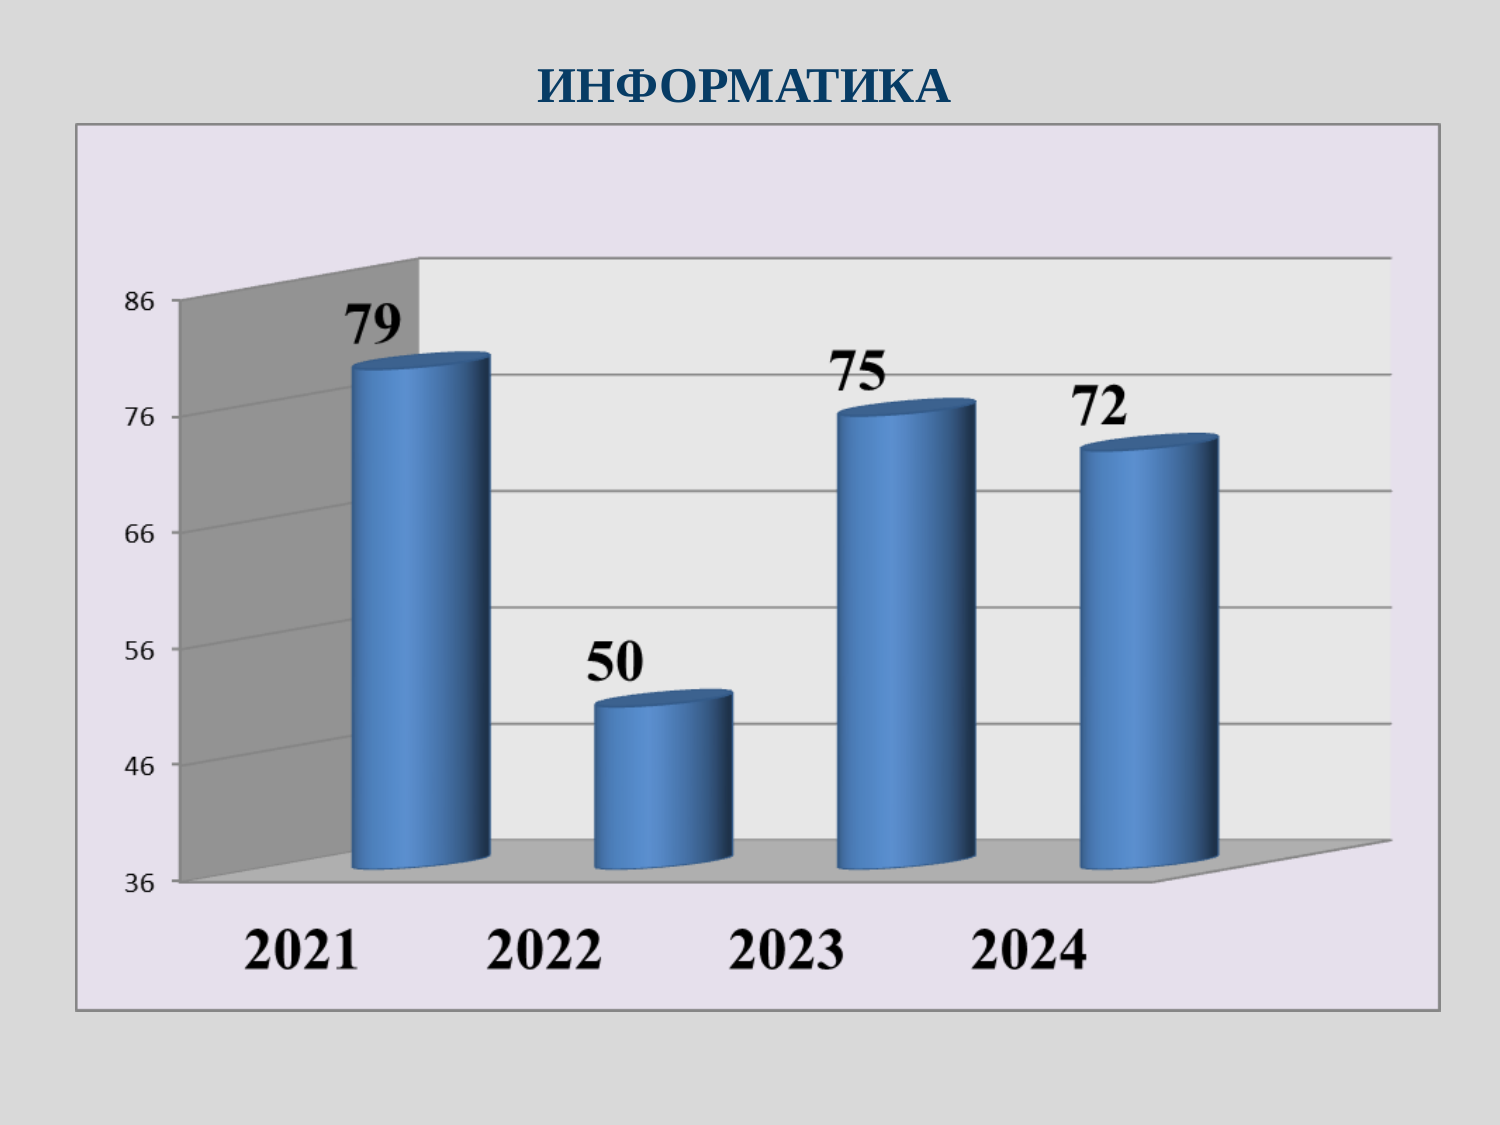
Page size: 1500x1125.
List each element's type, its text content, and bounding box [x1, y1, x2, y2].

picture [74, 123, 1442, 1012]
text_box ИНФОРМАТИКА [74, 45, 1425, 123]
